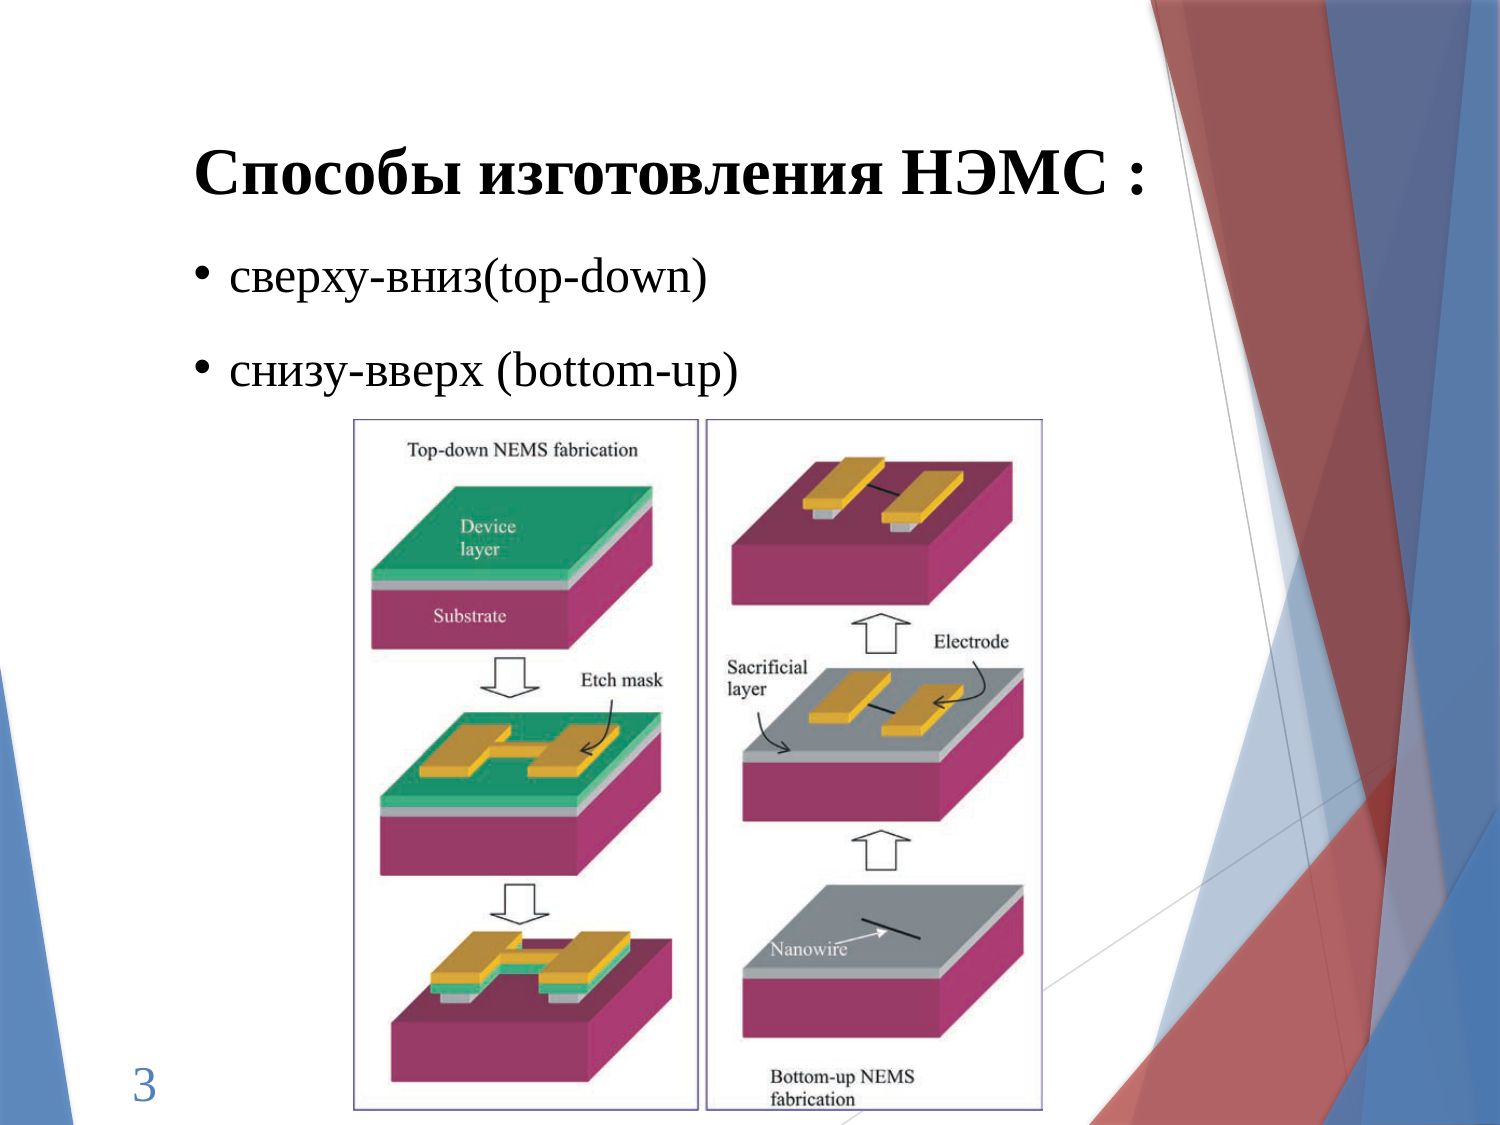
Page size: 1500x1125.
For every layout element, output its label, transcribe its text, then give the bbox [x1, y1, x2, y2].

picture [352, 419, 1043, 1112]
text_box Способы изготовления НЭМС : сверху-вниз(top-down) cнизу-вверх (bottom-up) [178, 108, 1362, 498]
slide_number 3 [75, 1051, 173, 1111]
